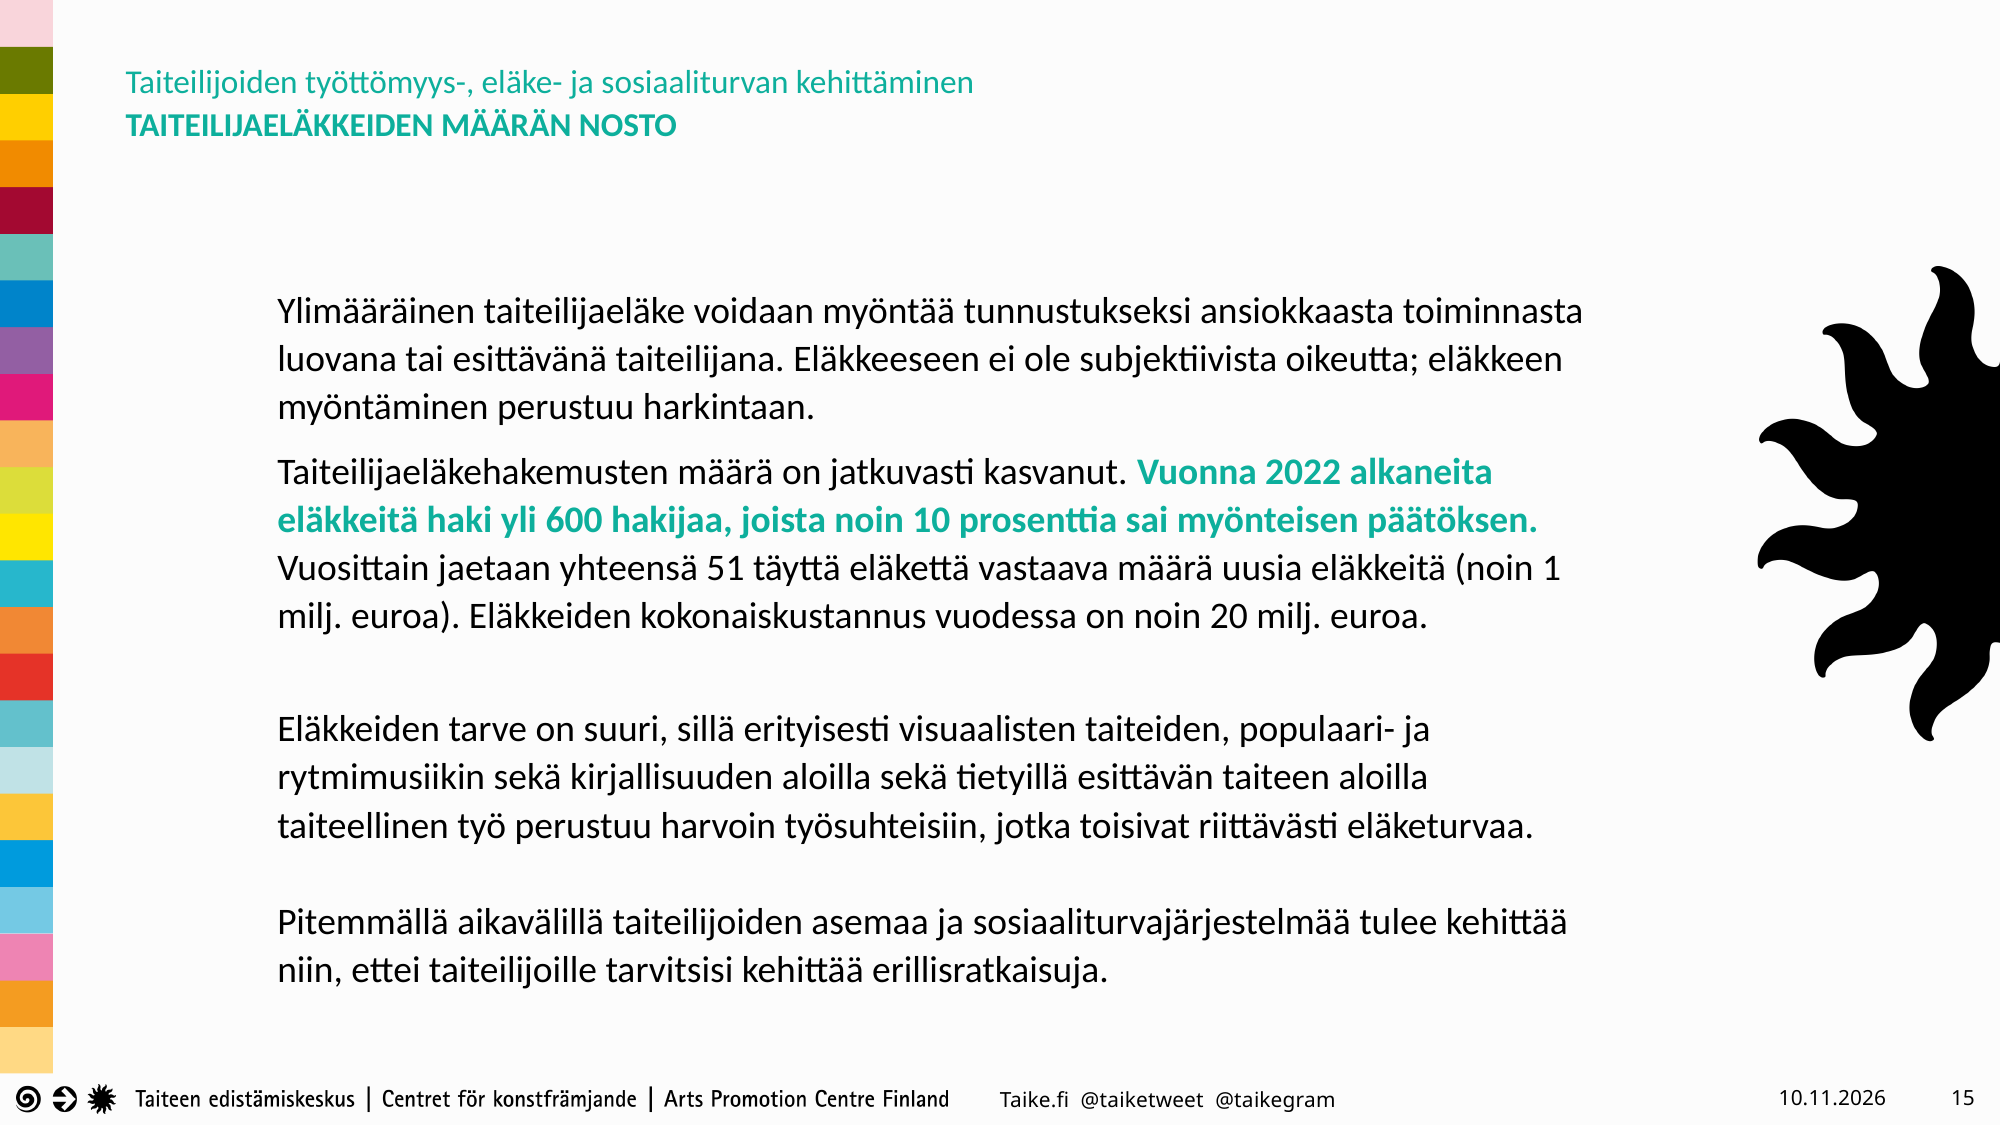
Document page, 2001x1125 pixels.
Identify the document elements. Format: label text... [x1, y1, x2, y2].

picture [1757, 266, 2000, 743]
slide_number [1744, 1073, 1885, 1125]
slide_number 15 [1885, 1073, 1975, 1125]
text_box Taiteilijoiden työttömyys-, eläke- ja sosiaaliturvan kehittäminen TAITEILIJAELÄKKEIDEN MÄÄRÄN NOSTO [110, 52, 1160, 207]
text_box Ylimääräinen taiteilijaeläke voidaan myöntää tunnustukseksi ansiokkaasta toiminnasta luovana tai esittävänä taiteilijana. Eläkkeeseen ei ole subjektiivista oikeutta; eläkkeen myöntäminen perustuu harkintaan. Taiteilijaeläkehakemusten määrä on jatkuvasti kasvanut. Vuonna 2022 alkaneita eläkkeitä haki yli 600 hakijaa, joista noin 10 prosenttia sai myönteisen päätöksen. Vuosittain jaetaan yhteensä 51 täyttä eläkettä vastaava määrä uusia eläkkeitä (noin 1 milj. euroa). Eläkkeiden kokonaiskustannus vuodessa on noin 20 milj. euroa. Eläkkeiden tarve on suuri, sillä erityisesti visuaalisten taiteiden, populaari- ja rytmimusiikin sekä kirjallisuuden aloilla sekä tietyillä esittävän taiteen aloilla taiteellinen työ perustuu harvoin työsuhteisiin, jotka toisivat riittävästi eläketurvaa. Pitemmällä aikavälillä taiteilijoiden asemaa ja sosiaaliturvajärjestelmää tulee kehittää niin, ettei taiteilijoille tarvitsisi kehittää erillisratkaisuja. [262, 275, 1615, 1059]
picture [16, 1084, 948, 1114]
